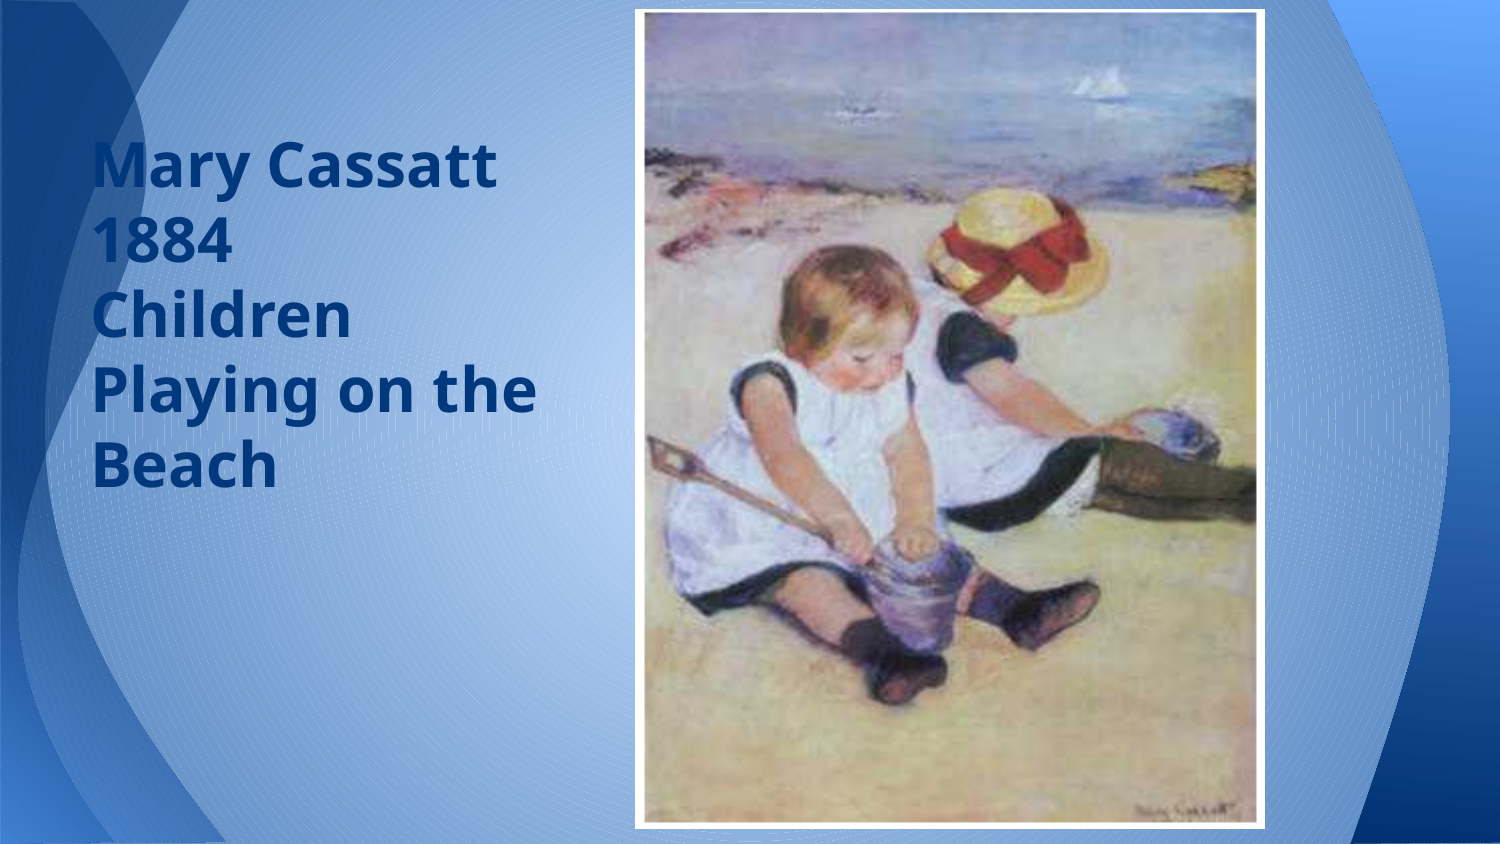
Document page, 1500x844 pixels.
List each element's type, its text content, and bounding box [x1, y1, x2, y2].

title Mary Cassatt 1884 Children Playing on the Beach [75, 33, 583, 515]
picture [635, 9, 1265, 829]
